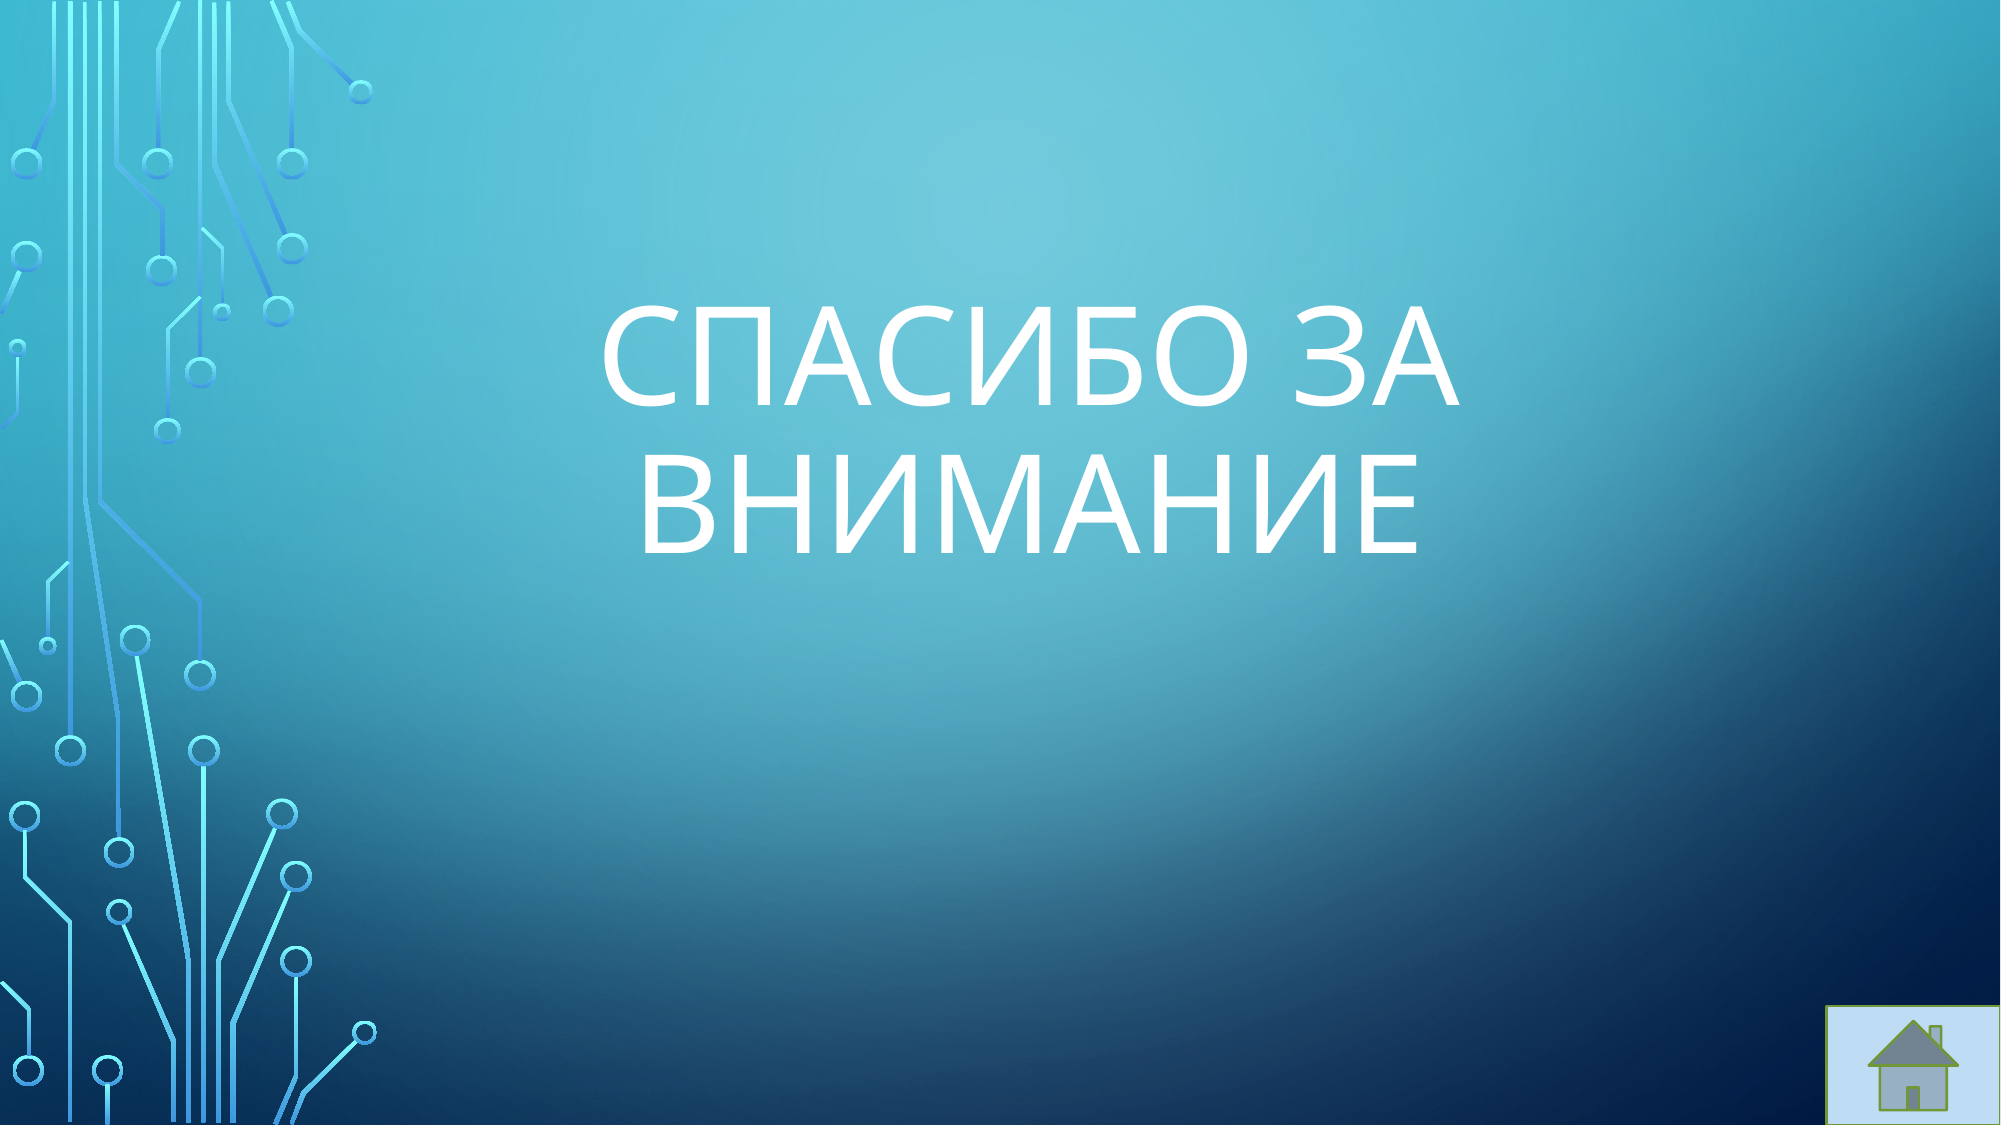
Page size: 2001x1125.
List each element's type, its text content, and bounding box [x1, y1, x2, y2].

text_box [1825, 1005, 2000, 1125]
title Спасибо за внимание [307, 199, 1750, 591]
